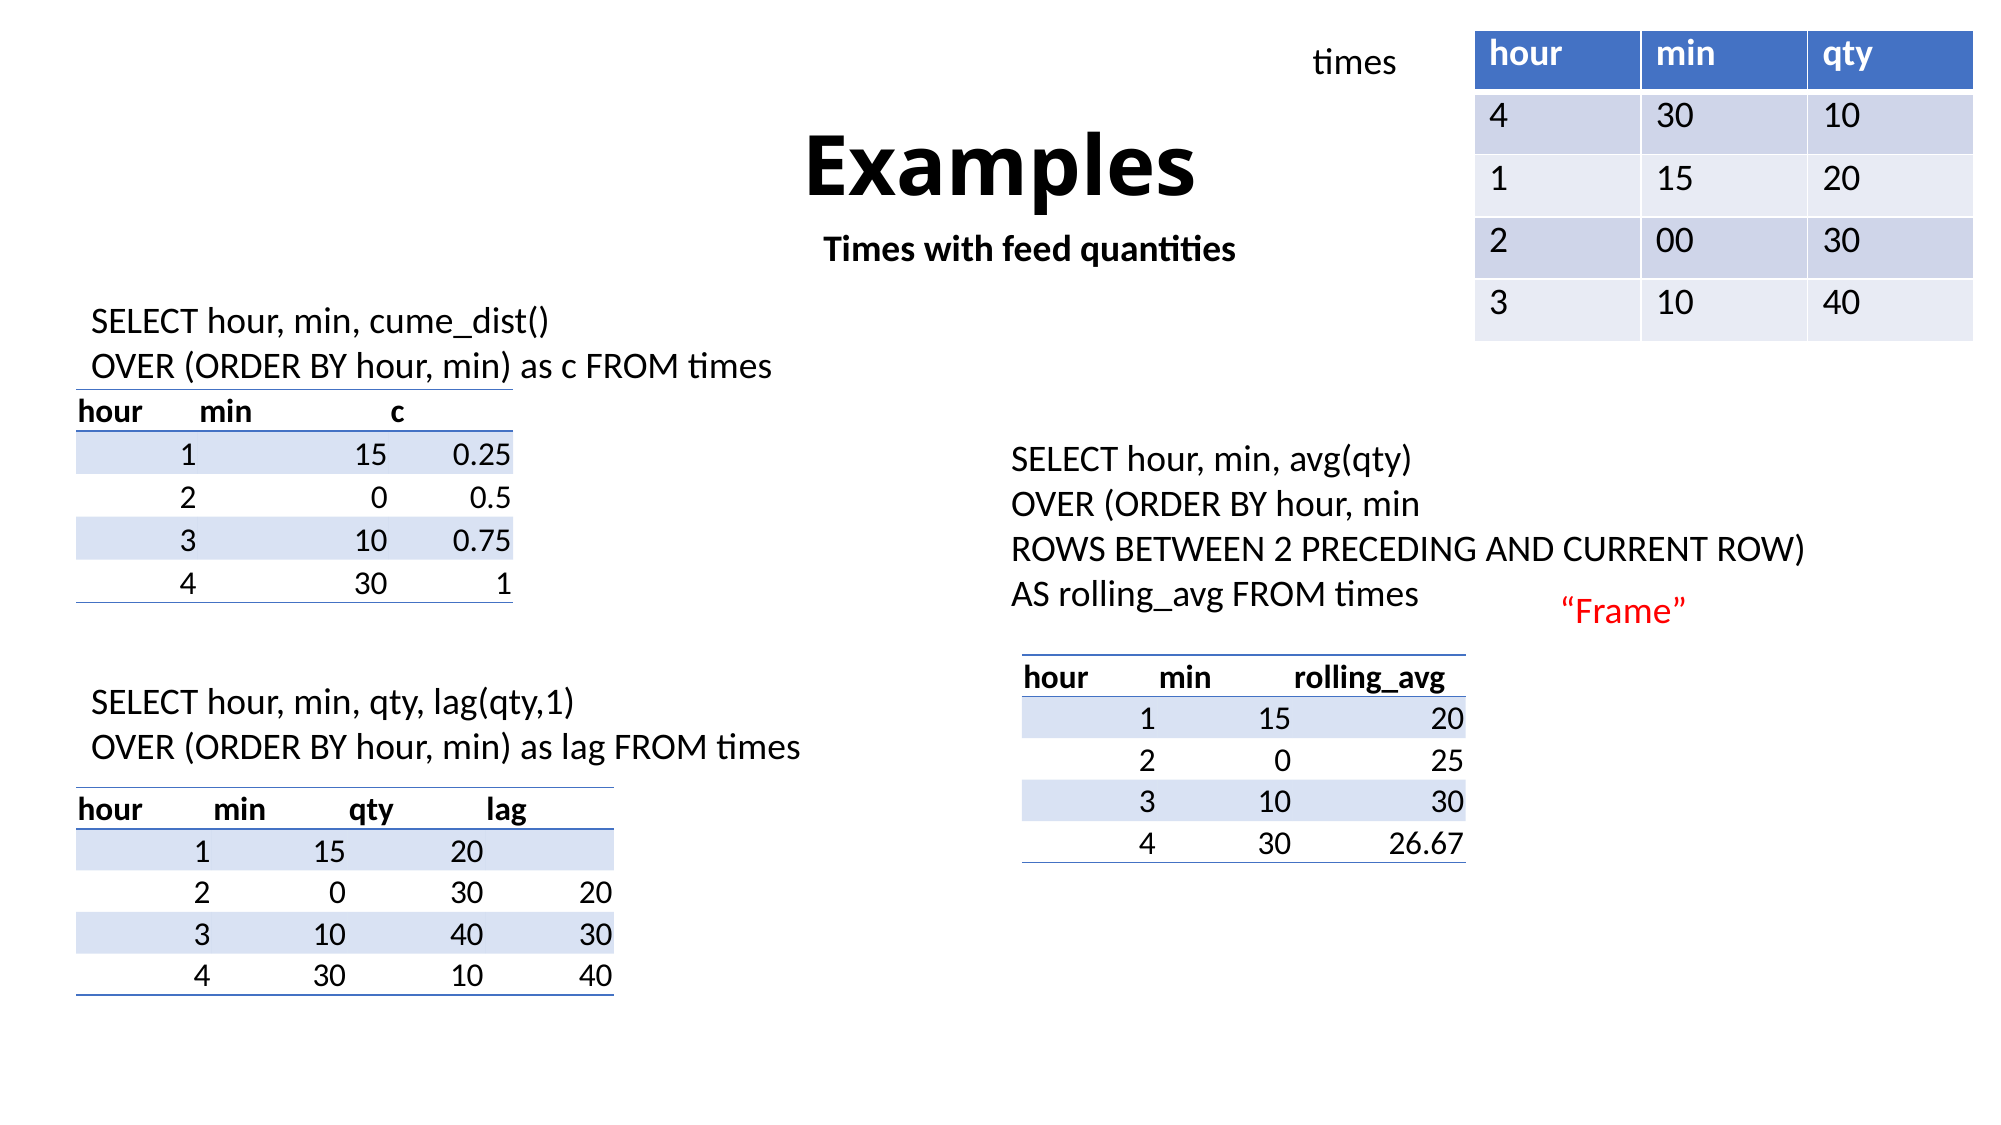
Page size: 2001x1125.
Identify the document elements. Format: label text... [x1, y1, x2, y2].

table_cell 3 [76, 912, 212, 954]
table_cell 40 [347, 912, 485, 954]
table_cell 1 [389, 560, 513, 602]
table_cell 20 [1293, 697, 1466, 738]
table_cell 0 [198, 474, 389, 517]
table_cell 1 [76, 432, 198, 474]
table_cell 2 [76, 870, 212, 912]
text_box times [1298, 29, 1427, 90]
table_header hour [76, 788, 212, 828]
table_header min [212, 788, 347, 828]
table_cell 10 [198, 517, 389, 560]
table_cell 1 [1475, 155, 1640, 216]
table_header min [198, 390, 389, 430]
table_header hour [1022, 656, 1157, 696]
text_box Times with feed quantities [808, 216, 1381, 277]
table_header hour [1475, 31, 1640, 89]
table_cell 2 [76, 474, 198, 517]
table_cell 30 [485, 912, 614, 954]
table_cell 0.5 [389, 474, 513, 517]
table_cell 0.75 [389, 517, 513, 560]
table_header min [1157, 656, 1293, 696]
table_cell 4 [1475, 95, 1640, 154]
table_cell 3 [1022, 780, 1157, 821]
table_cell 25 [1293, 738, 1466, 780]
table_cell 10 [347, 954, 485, 994]
table_cell 40 [1808, 280, 1973, 341]
table_header c [389, 390, 513, 430]
table_cell 15 [1157, 697, 1293, 738]
table_header qty [1808, 31, 1973, 89]
table_cell 2 [1022, 738, 1157, 780]
table_cell [485, 830, 614, 870]
table_cell 15 [212, 830, 347, 870]
table_cell 4 [1022, 821, 1157, 862]
text_box SELECT hour, min, cume_dist() OVER (ORDER BY hour, min) as c FROM times [76, 288, 1271, 394]
table_cell 0 [1157, 738, 1293, 780]
table_header lag [485, 788, 614, 828]
table_cell 30 [1642, 95, 1807, 154]
table_cell 10 [1808, 95, 1973, 154]
table_cell 15 [198, 432, 389, 474]
table_cell 30 [198, 560, 389, 602]
table_cell 40 [485, 954, 614, 994]
table_cell 4 [76, 560, 198, 602]
title Examples [137, 59, 1473, 278]
table_cell 20 [347, 830, 485, 870]
table_header min [1642, 31, 1807, 89]
table_cell 30 [1293, 780, 1466, 821]
table_header qty [347, 788, 485, 828]
table_cell 26.67 [1293, 821, 1466, 862]
text_box “Frame” [1544, 578, 1904, 639]
text_box SELECT hour, min, avg(qty) OVER (ORDER BY hour, min ROWS BETWEEN 2 PRECEDING AND CURRENT ROW) AS rolling_avg FROM times [996, 426, 1858, 622]
table_cell 1 [76, 830, 212, 870]
table_cell 00 [1642, 218, 1807, 278]
table_cell 30 [347, 870, 485, 912]
table_header rolling_avg [1293, 656, 1466, 696]
table_cell 2 [1475, 218, 1640, 278]
table_cell 10 [212, 912, 347, 954]
table_cell 0.25 [389, 432, 513, 474]
table_cell 10 [1157, 780, 1293, 821]
table_header hour [76, 390, 198, 430]
table_cell 20 [1808, 155, 1973, 216]
table_cell 30 [1157, 821, 1293, 862]
table_cell 3 [76, 517, 198, 560]
table_cell 4 [76, 954, 212, 994]
table_cell 10 [1642, 280, 1807, 341]
table_cell 15 [1642, 155, 1807, 216]
table_cell 3 [1475, 280, 1640, 341]
text_box SELECT hour, min, qty, lag(qty,1) OVER (ORDER BY hour, min) as lag FROM times [76, 670, 938, 775]
table_cell 30 [1808, 218, 1973, 278]
table_cell 30 [212, 954, 347, 994]
table_cell 1 [1022, 697, 1157, 738]
table_cell 20 [485, 870, 614, 912]
table_cell 0 [212, 870, 347, 912]
